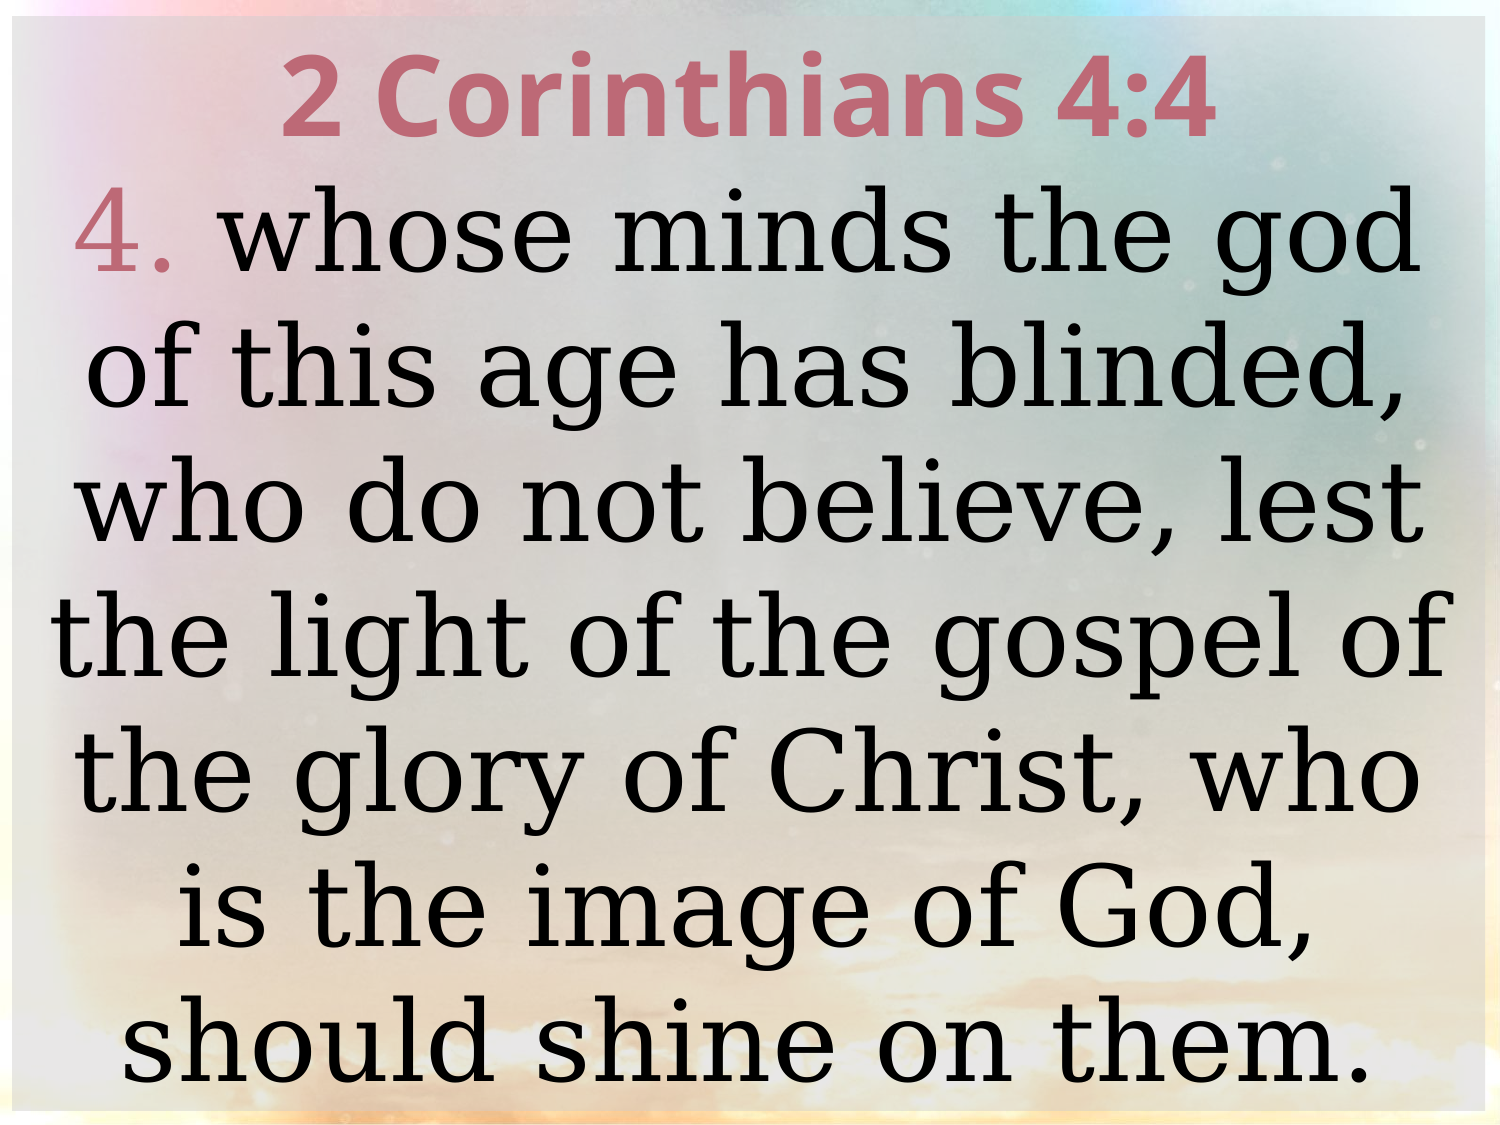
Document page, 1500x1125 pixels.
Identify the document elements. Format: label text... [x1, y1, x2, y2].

text_box 2 Corinthians 4:4 4. whose minds the god of this age has blinded, who do not believe, lest the light of the gospel of the glory of Christ, who is the image of God, should shine on them. [12, 16, 1486, 1111]
picture [0, 0, 1500, 1125]
